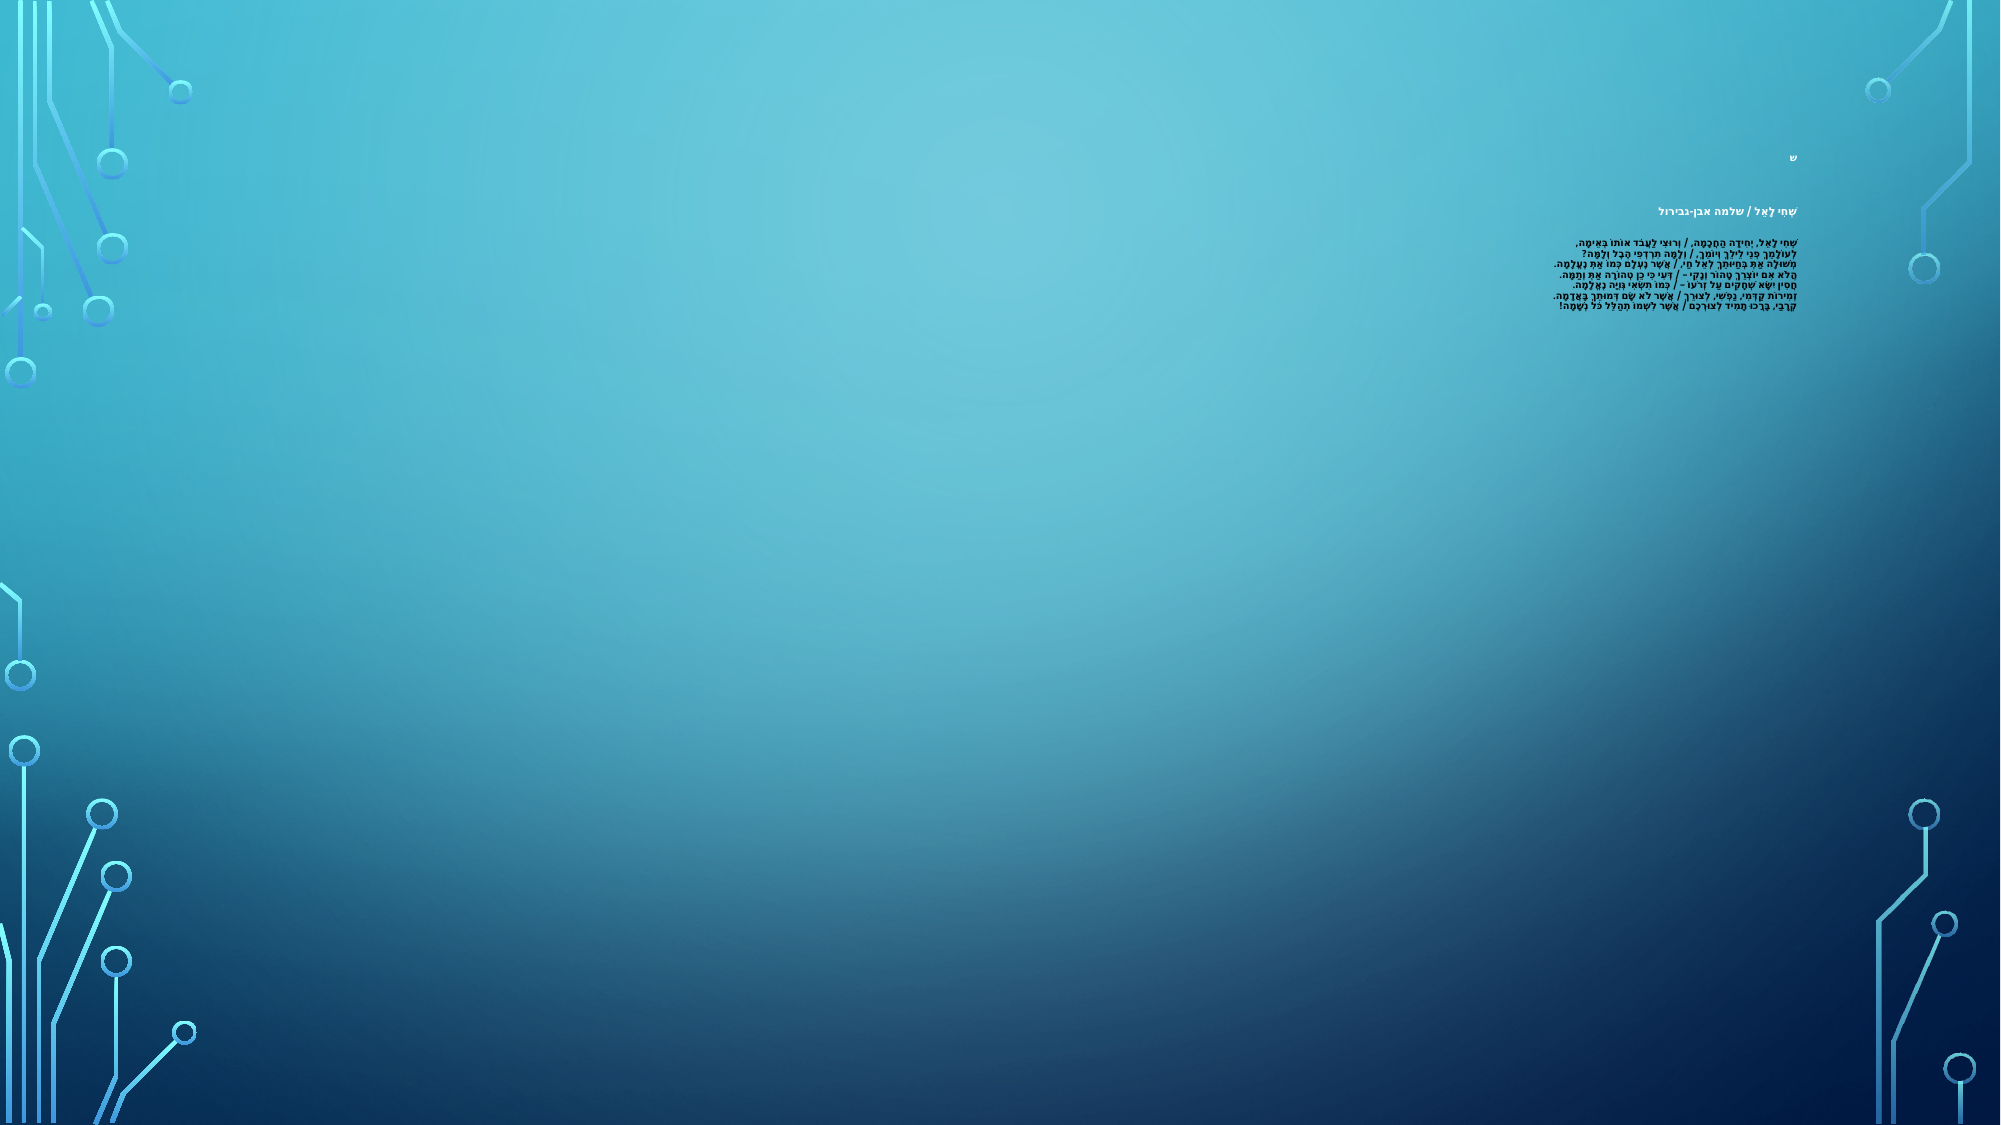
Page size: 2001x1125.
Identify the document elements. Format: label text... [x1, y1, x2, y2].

title ש שְׁחִי לָאֵל / שלמה אבן-גבירול שְׁחִי לָאֵל, יְחִידָה הַחֲכָמָה, / וְרוּצִי לַעֲבֹד אוֹתוֹ בְּאֵימָה, לְעוֹלָמֵךְ פְנֵי לֵילֵךְ וְיוֹמֵךְ, / וְלָמָּה תִרְדְפִי הֶבֶל וְלָמָּה? מְשׁוּלָה אַתְּ בְּחַיּוּתֵךְ לְאֵל חַי, / אֲשֶׁר נֶעְלָם כְּמוֹ אַתְּ נֶעֱלָמָה. הֲלֹא אִם יוֹצְרֵךְ טָהוֹר וְנָקִי – / דְּעִי כִּי כֵן טְהוֹרָה אַתְּ וְתַמָּה. חֲסִין יִשָּׂא שְׁחָקִים עַל זְרֹעוֹ – / כְּמוֹ תִשְׂאִי גְּוִיָּה נֶאֱלָמָה. זְמִירוֹת קַדְּמִי, נַפְשִׁי, לְצוּרֵךְ / אֲשֶׁר לֹא שָׂם דְּמוּתֵךְ בָּאֲדָמָה. קְרָבַי, בָּרֲכוּ תָמִיד לְצוּרְכֶם / אֲשֶׁר לִשְׁמוֹ תְהַלֵּל כֹּל נְשָׁמָה! [187, 101, 1813, 344]
